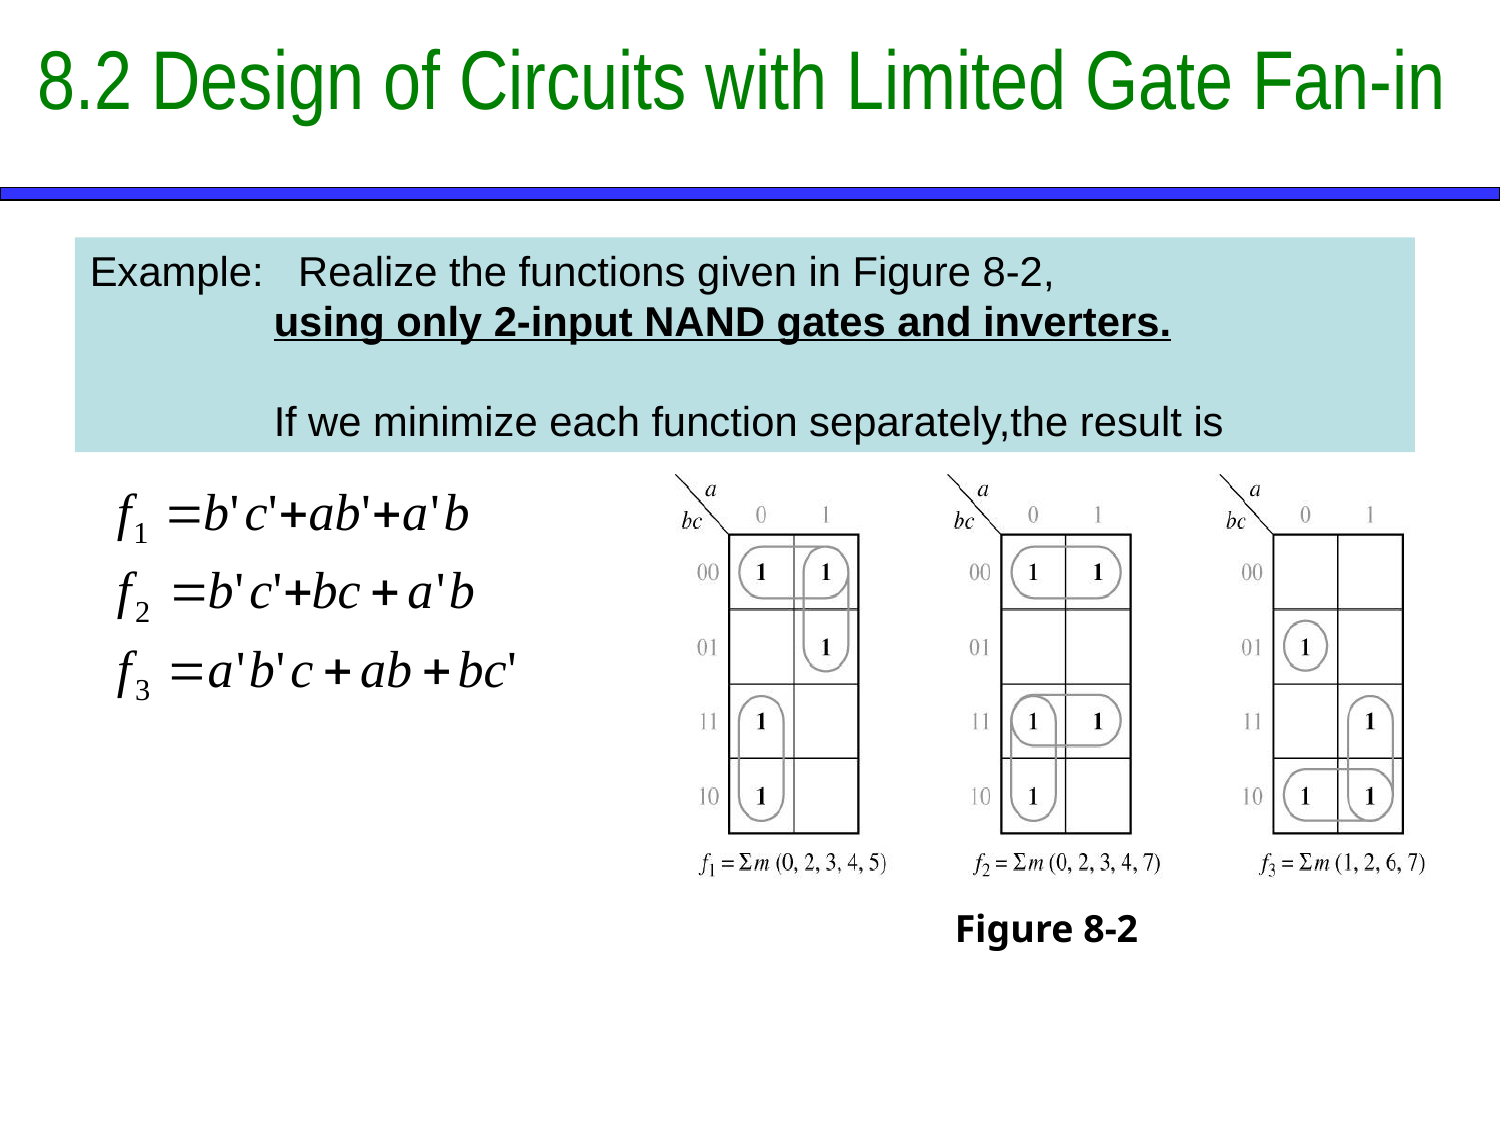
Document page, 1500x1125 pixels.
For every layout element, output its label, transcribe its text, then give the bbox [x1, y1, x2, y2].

text_box 8.2 Design of Circuits with Limited Gate Fan-in [17, 19, 1468, 134]
text_box Example: Realize the functions given in Figure 8-2, using only 2-input NAND gates and inverters. If we minimize each function separately,the result is [74, 237, 1415, 453]
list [674, 474, 1426, 884]
text_box Figure 8-2 [940, 897, 1154, 958]
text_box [99, 482, 526, 710]
